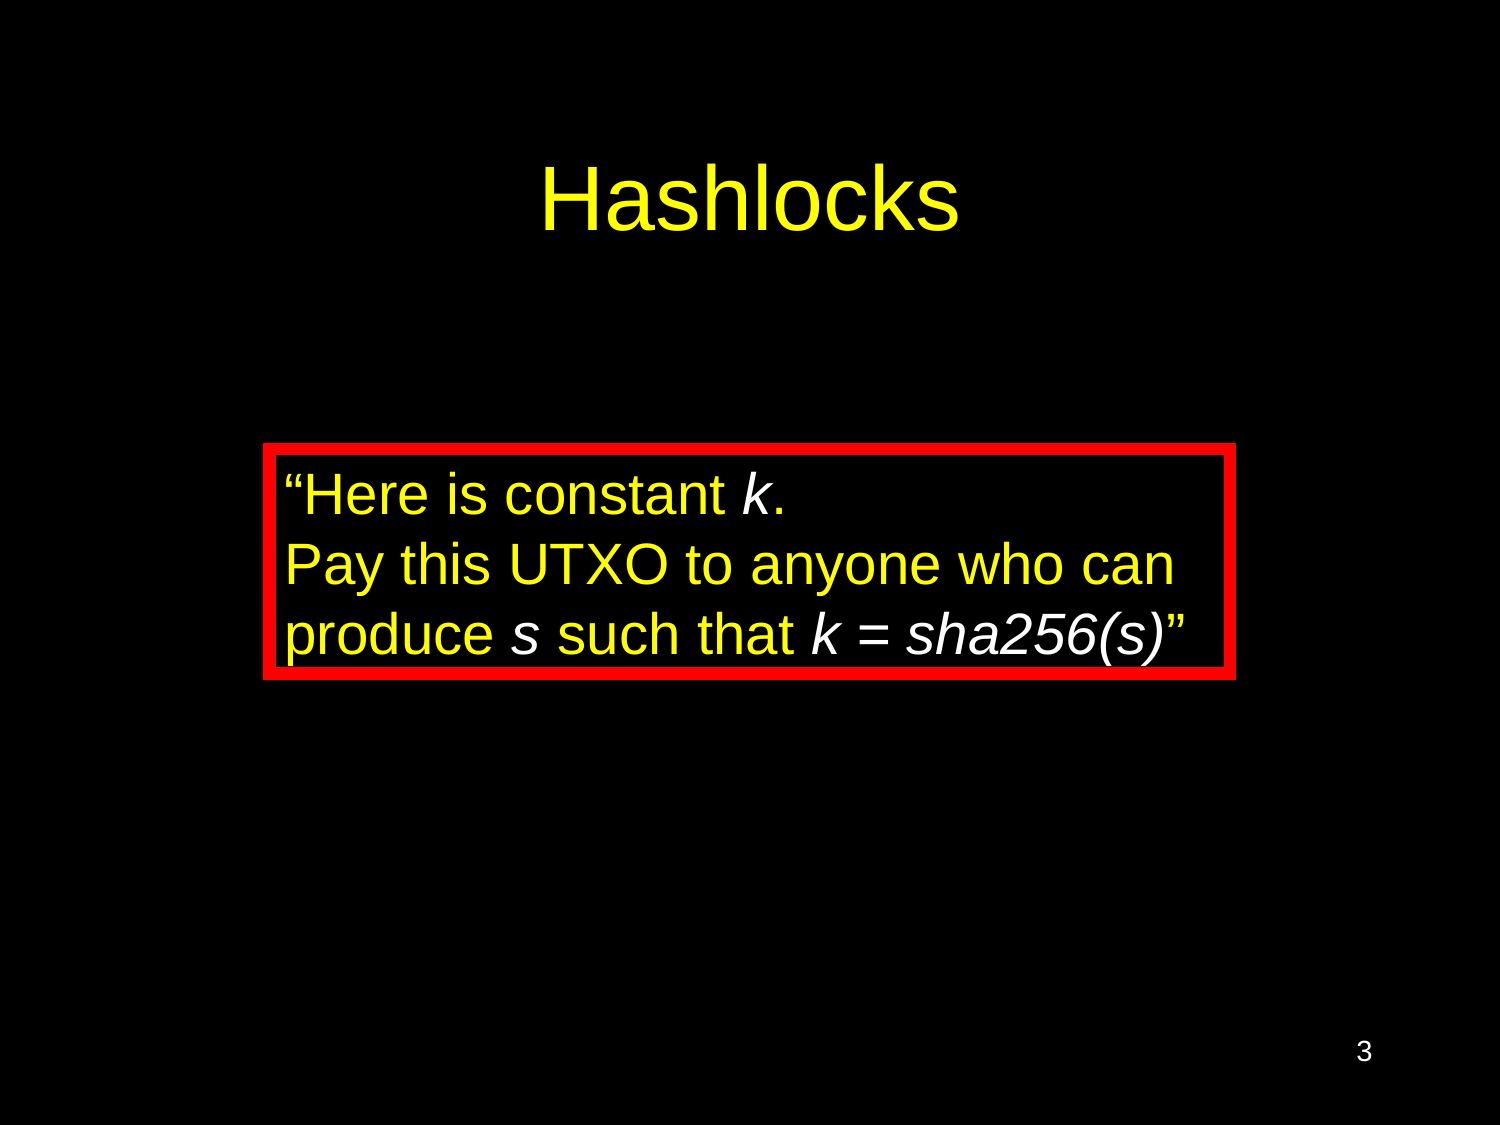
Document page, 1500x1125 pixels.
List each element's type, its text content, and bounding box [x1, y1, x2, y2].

title Hashlocks [112, 99, 1388, 288]
text_box “Here is constant k. Pay this UTXO to anyone who can produce s such that k = sha256(s)” [269, 448, 1231, 674]
slide_number 3 [1074, 1024, 1388, 1101]
